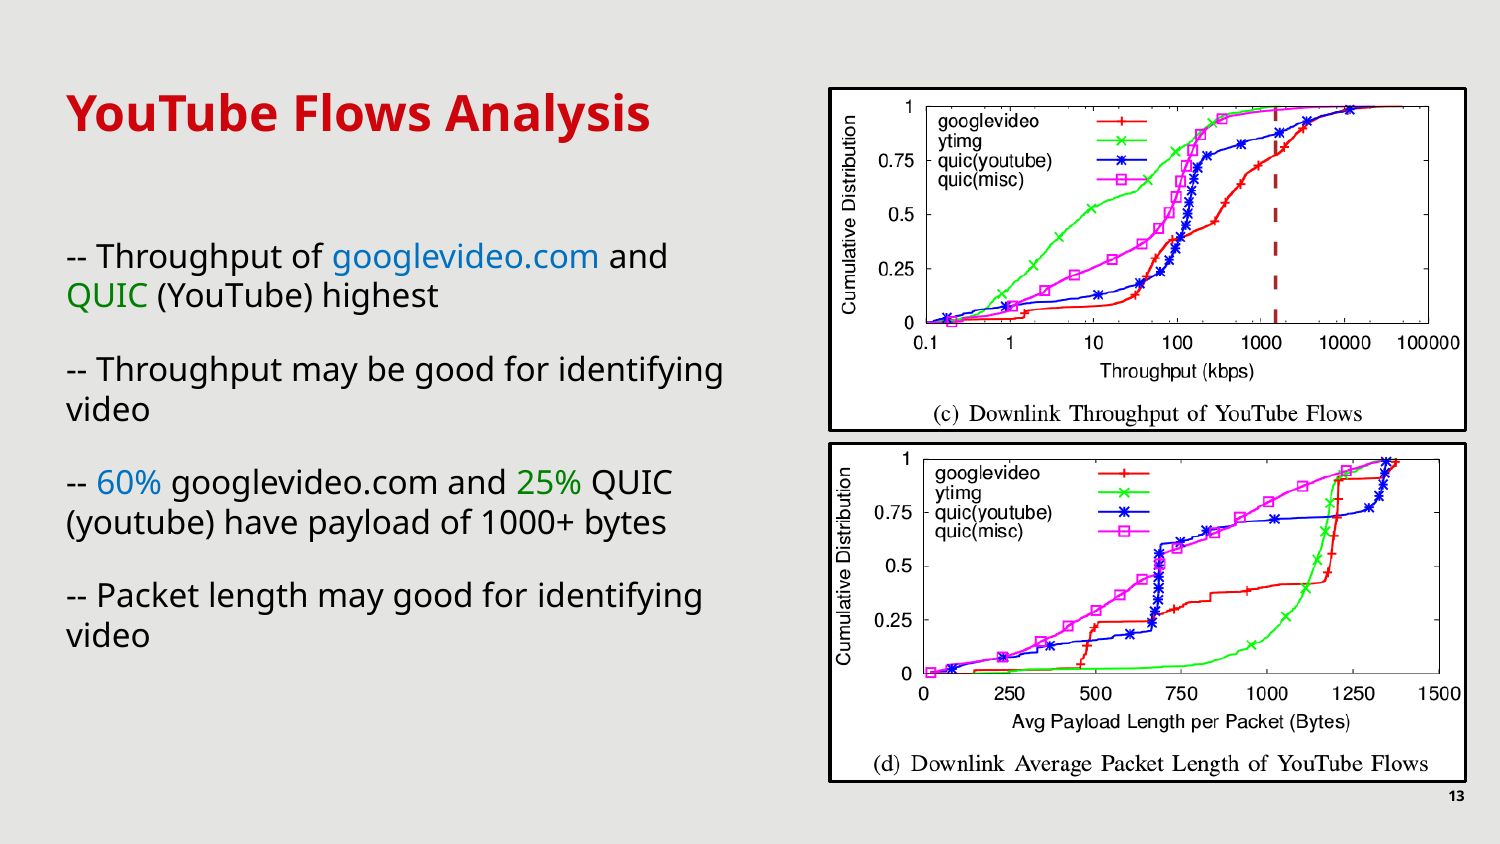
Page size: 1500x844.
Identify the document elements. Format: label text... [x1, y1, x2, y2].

title YouTube Flows Analysis [51, 72, 1449, 167]
list -- Throughput of googlevideo.com and QUIC (YouTube) highest -- Throughput may be good for identifying video -- 60% googlevideo.com and 25% QUIC (youtube) have payload of 1000+ bytes -- Packet length may good for identifying video [51, 219, 767, 781]
picture [831, 444, 1465, 781]
picture [831, 89, 1465, 430]
slide_number 13 [1389, 764, 1480, 830]
